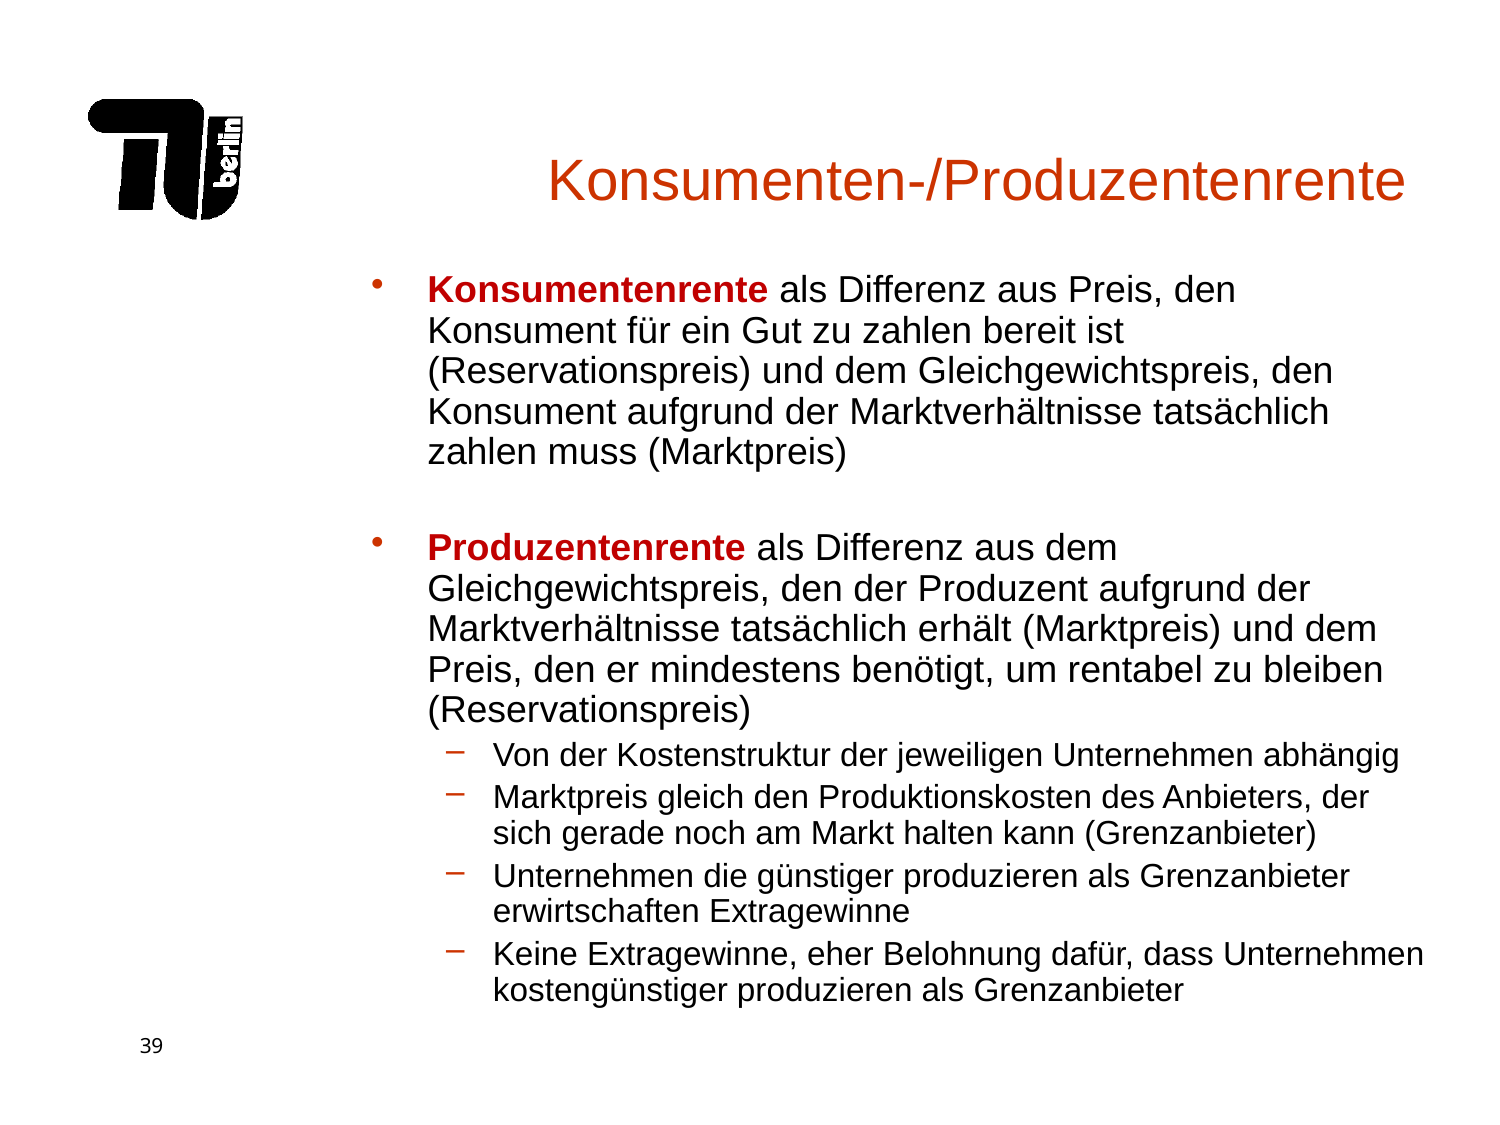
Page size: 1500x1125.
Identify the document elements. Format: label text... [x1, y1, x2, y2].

title Konsumenten-/Produzentenrente [312, 62, 1424, 220]
list Konsumentenrente als Differenz aus Preis, den Konsument für ein Gut zu zahlen bereit ist (Reservationspreis) und dem Gleichgewichtspreis, den Konsument aufgrund der Marktverhältnisse tatsächlich zahlen muss (Marktpreis) Produzentenrente als Differenz aus dem Gleichgewichtspreis, den der Produzent aufgrund der Marktverhältnisse tatsächlich erhält (Marktpreis) und dem Preis, den er mindestens benötigt, um rentabel zu bleiben (Reservationspreis) Von der Kostenstruktur der jeweiligen Unternehmen abhängig Marktpreis gleich den Produktionskosten des Anbieters, der sich gerade noch am Markt halten kann (Grenzanbieter) Unternehmen die günstiger produzieren als Grenzanbieter erwirtschaften Extragewinne Keine Extragewinne, eher Belohnung dafür, dass Unternehmen kostengünstiger produzieren als Grenzanbieter [355, 263, 1445, 1044]
picture [88, 99, 243, 220]
